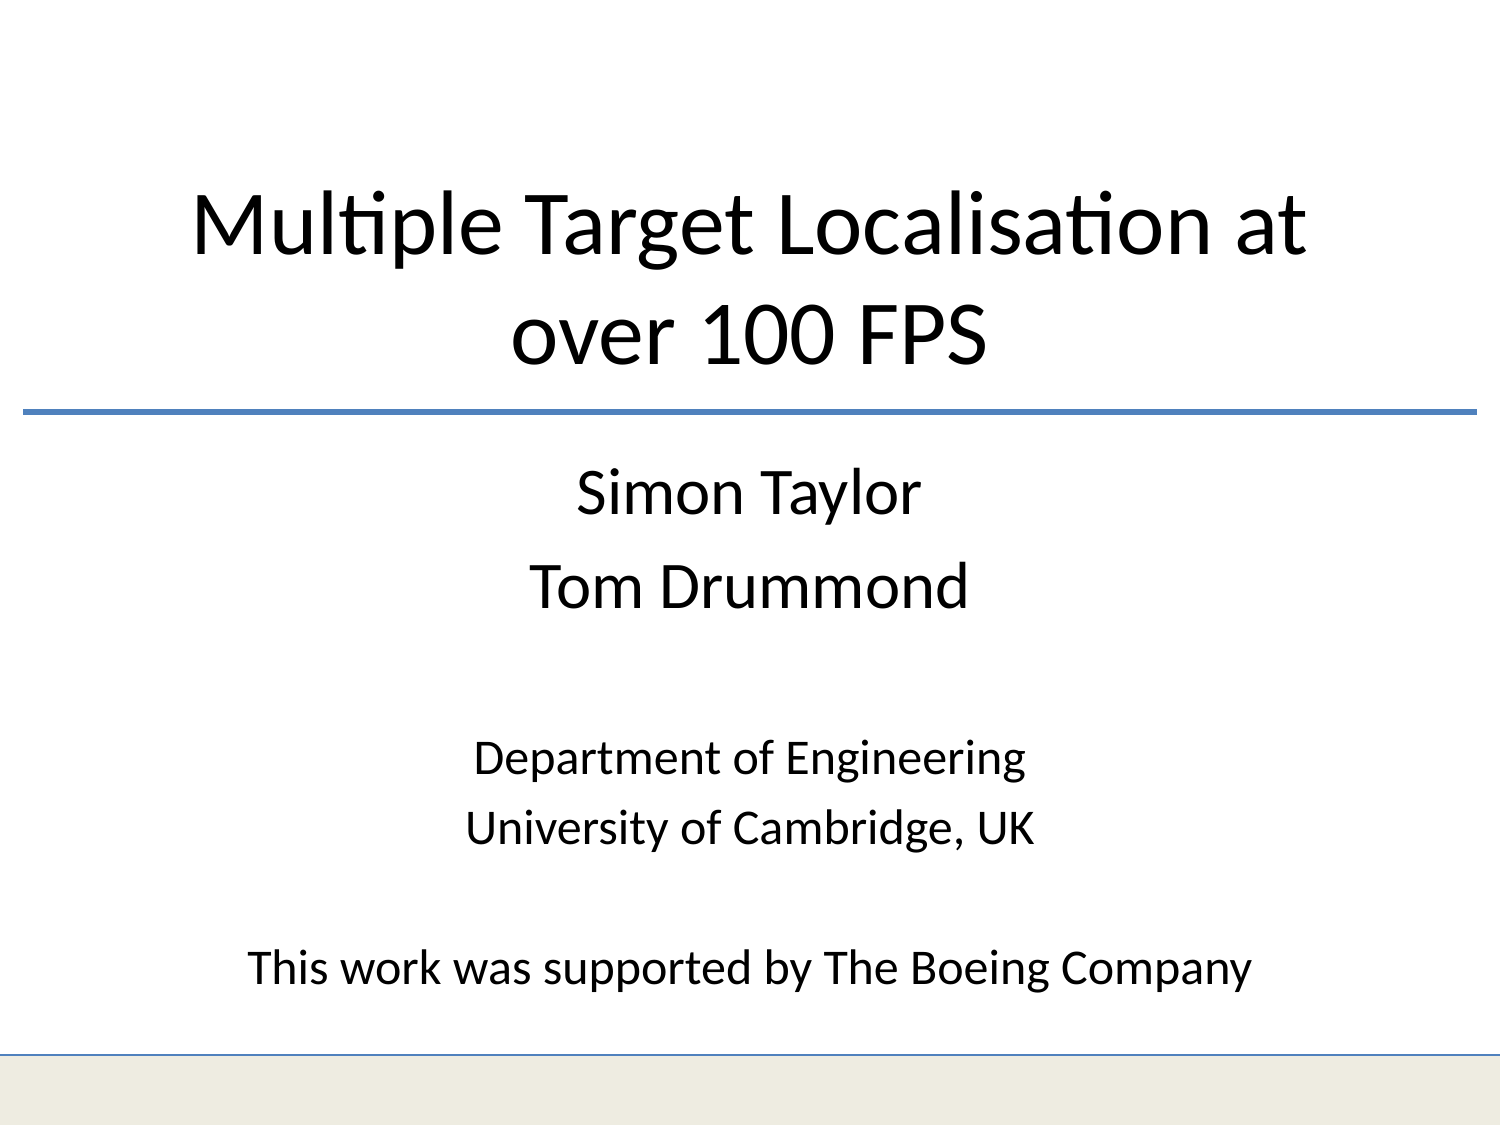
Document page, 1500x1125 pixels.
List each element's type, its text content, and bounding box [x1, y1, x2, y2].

title Multiple Target Localisation at over 100 FPS [112, 152, 1388, 394]
subtitle Simon Taylor Tom Drummond Department of Engineering University of Cambridge, UK This work was supported by The Boeing Company [225, 440, 1275, 1020]
